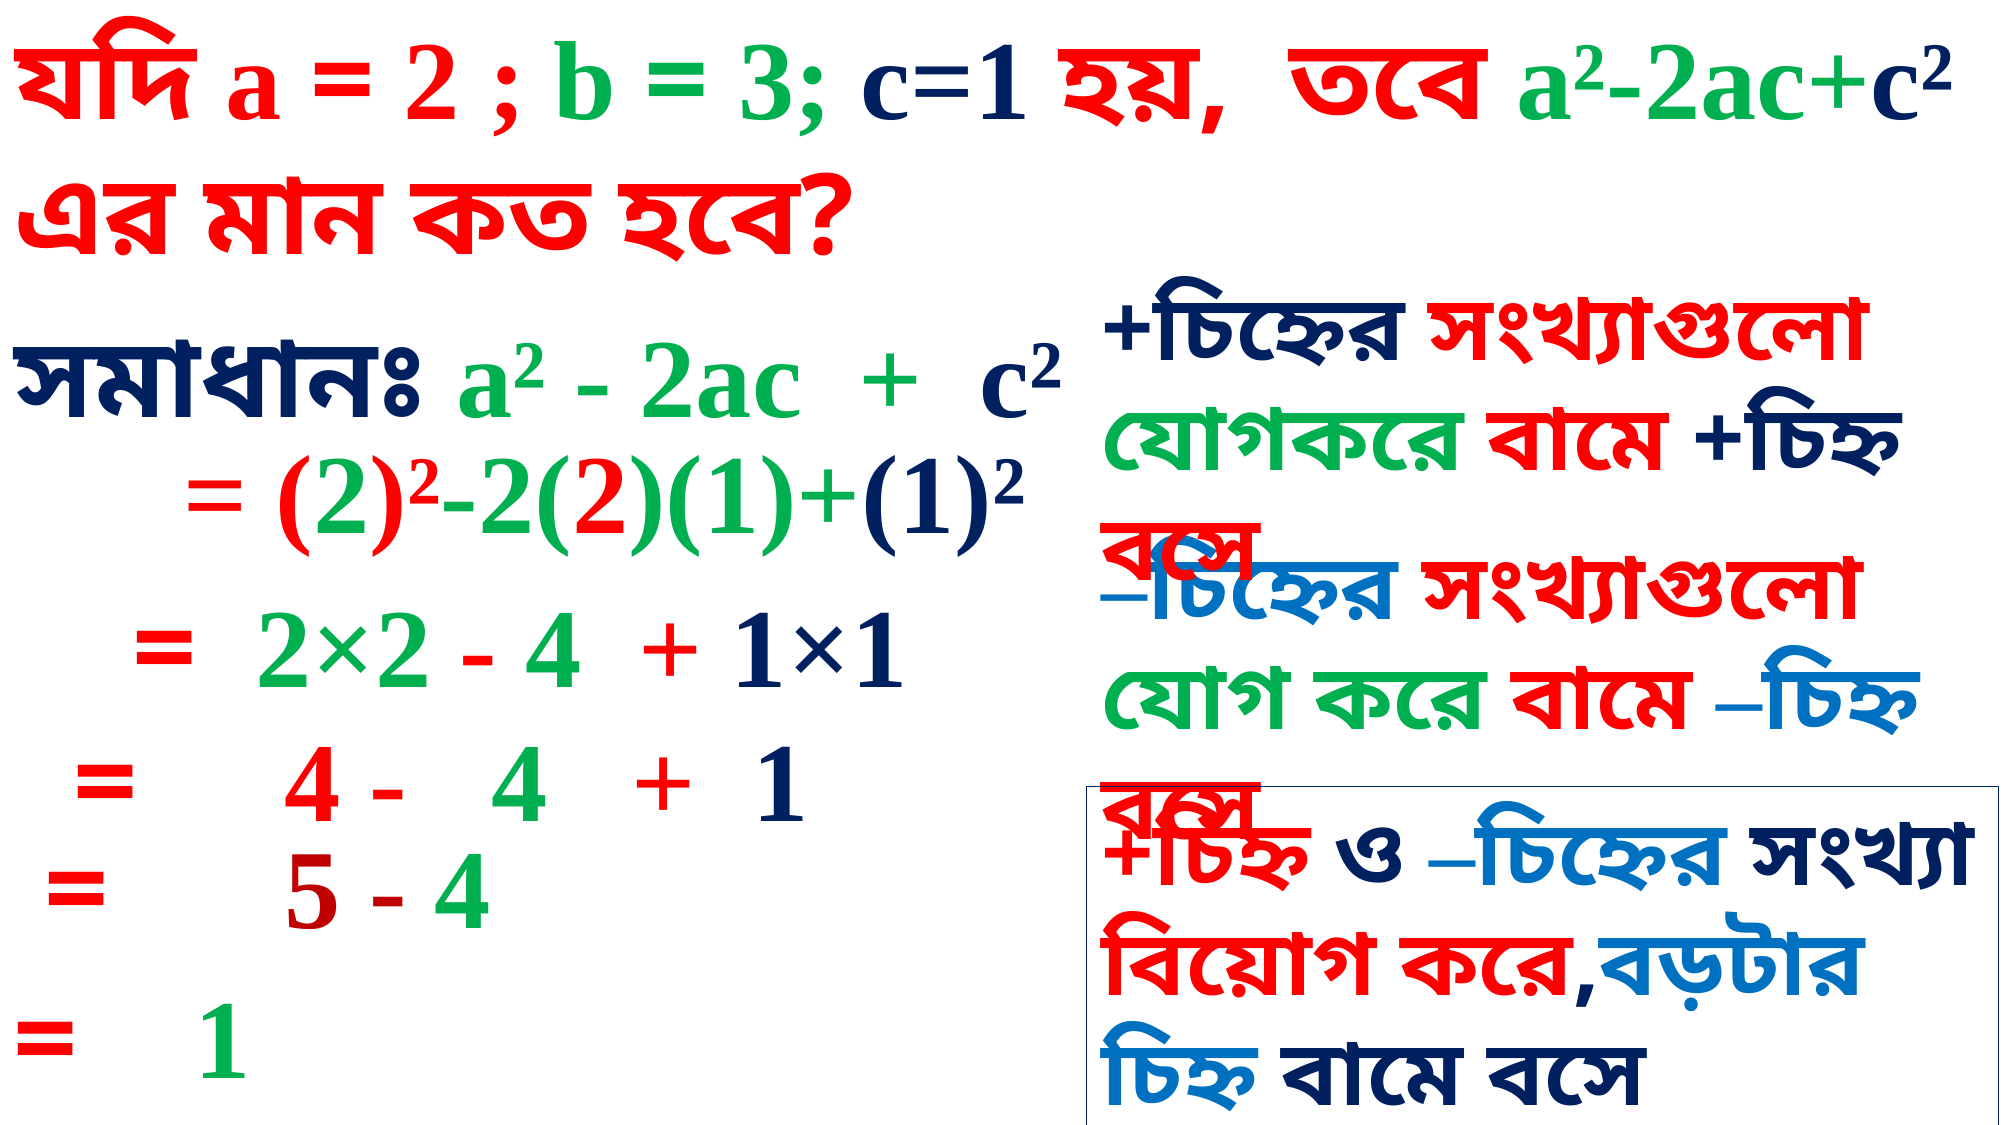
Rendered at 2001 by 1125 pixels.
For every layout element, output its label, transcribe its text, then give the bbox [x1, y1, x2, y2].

text_box = 4 - 4 + 1 [0, 701, 1086, 808]
text_box –চিহ্নের সংখ্যাগুলো যোগ করে বামে –চিহ্ন বসে [1086, 606, 1999, 786]
text_box +চিহ্ন ও –চিহ্নের সংখ্যা বিয়োগ করে,বড়টার চিহ্ন বামে বসে [1086, 786, 1999, 1125]
text_box = 1 [0, 958, 1086, 1109]
text_box = 2×2 - 4 + 1×1 [0, 567, 1086, 701]
text_box = (2)²-2(2)(1)+(1)² [0, 413, 1086, 564]
text_box = 5 - 4 [0, 808, 1086, 958]
text_box সমাধানঃ a² - 2ac + c² [0, 297, 1086, 413]
text_box +চিহ্নের সংখ্যাগুলো যোগকরে বামে +চিহ্ন বসে [1086, 261, 1999, 606]
text_box যদি a = 2 ; b = 3; c=1 হয়, তবে a²-2ac+c² এর মান কত হবে? [0, 0, 2000, 285]
